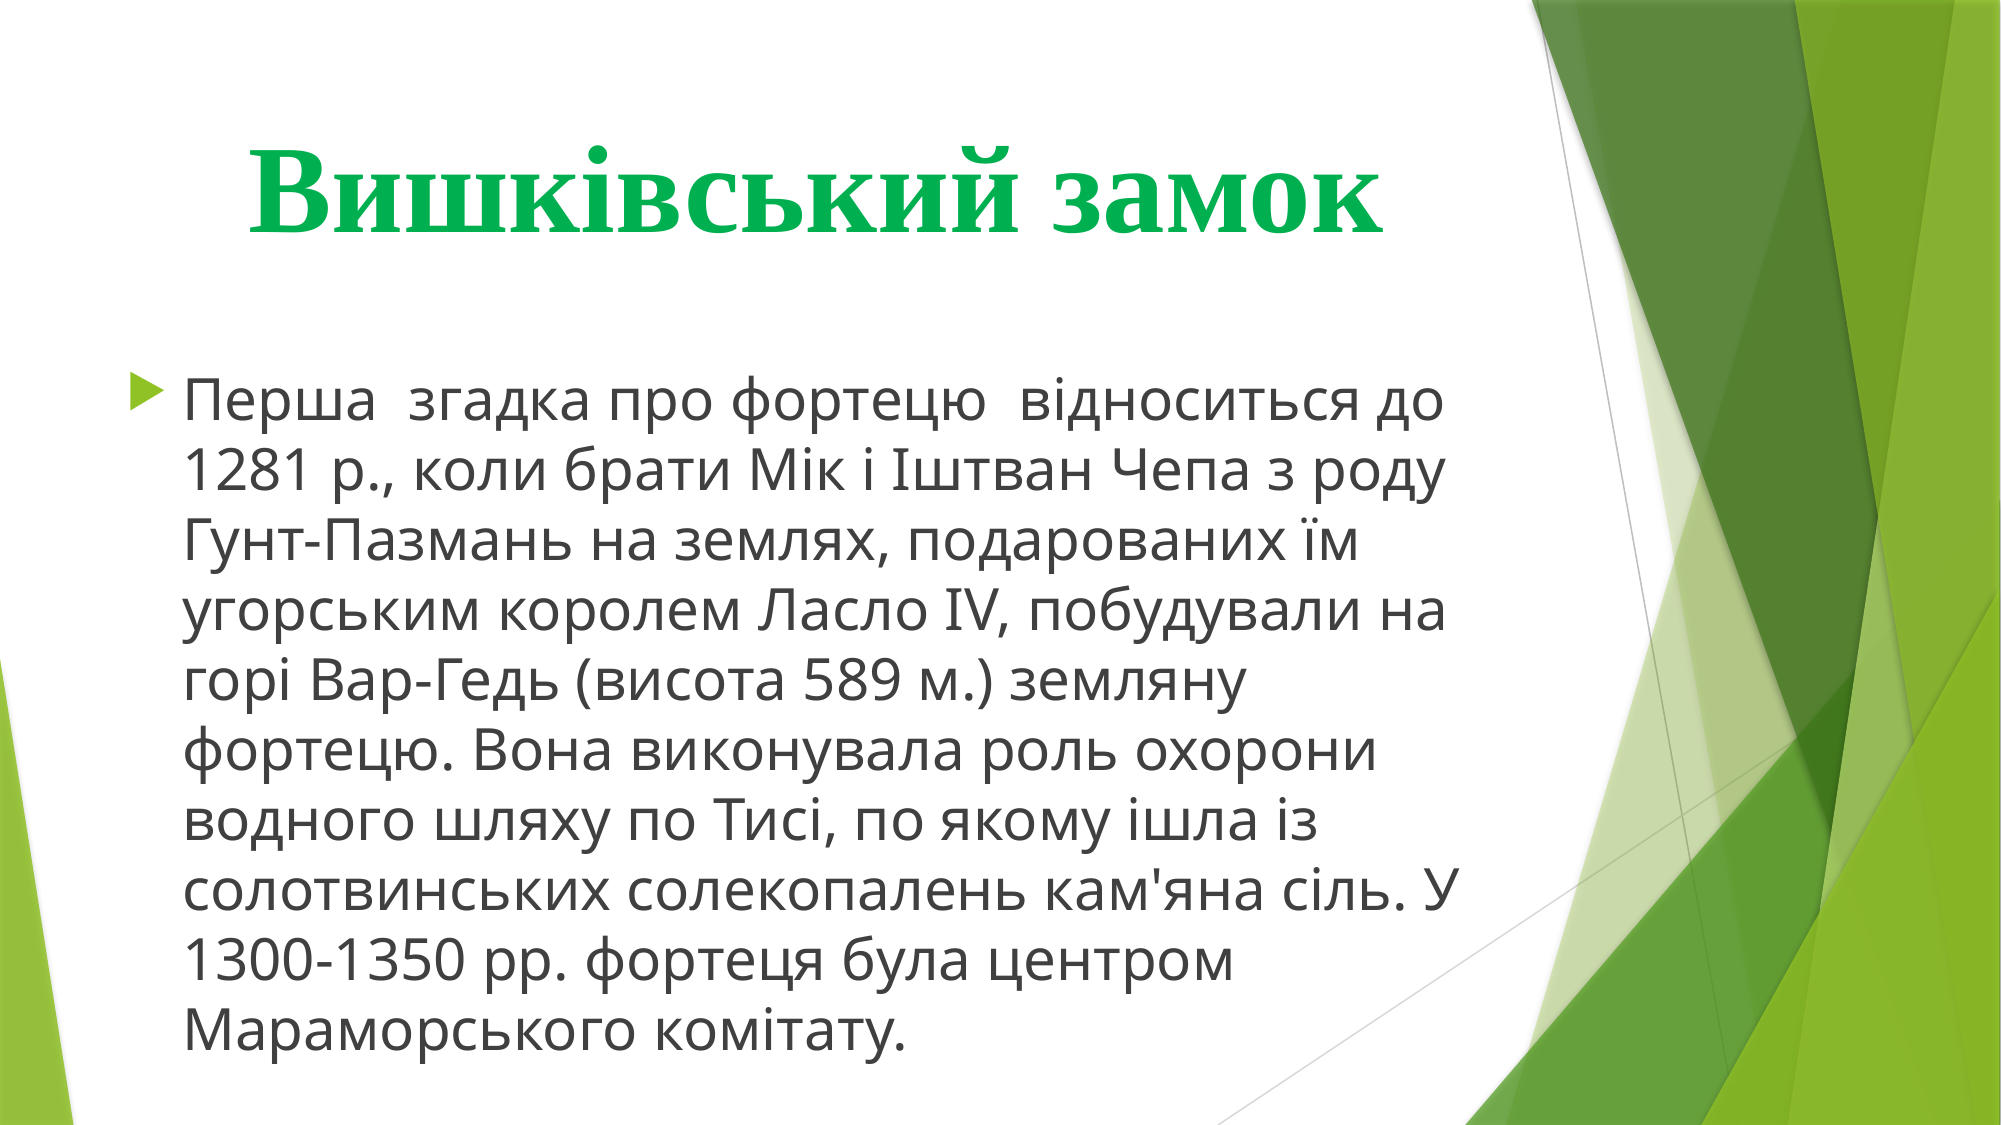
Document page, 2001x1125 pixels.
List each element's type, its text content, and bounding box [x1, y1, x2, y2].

title Вишківський замок [111, 99, 1522, 317]
list Перша згадка про фортецю відноситься до 1281 р., коли брати Мік і Іштван Чепа з роду Гунт-Пазмань на землях, подарованих їм угорським королем Ласло IV, побудували на горі Вар-Гедь (висота 589 м.) земляну фортецю. Вона виконувала роль охорони водного шляху по Тисі, по якому ішла із солотвинських солекопалень кам'яна сіль. У 1300-1350 рр. фортеця була центром Мараморського комітату. [111, 354, 1522, 992]
